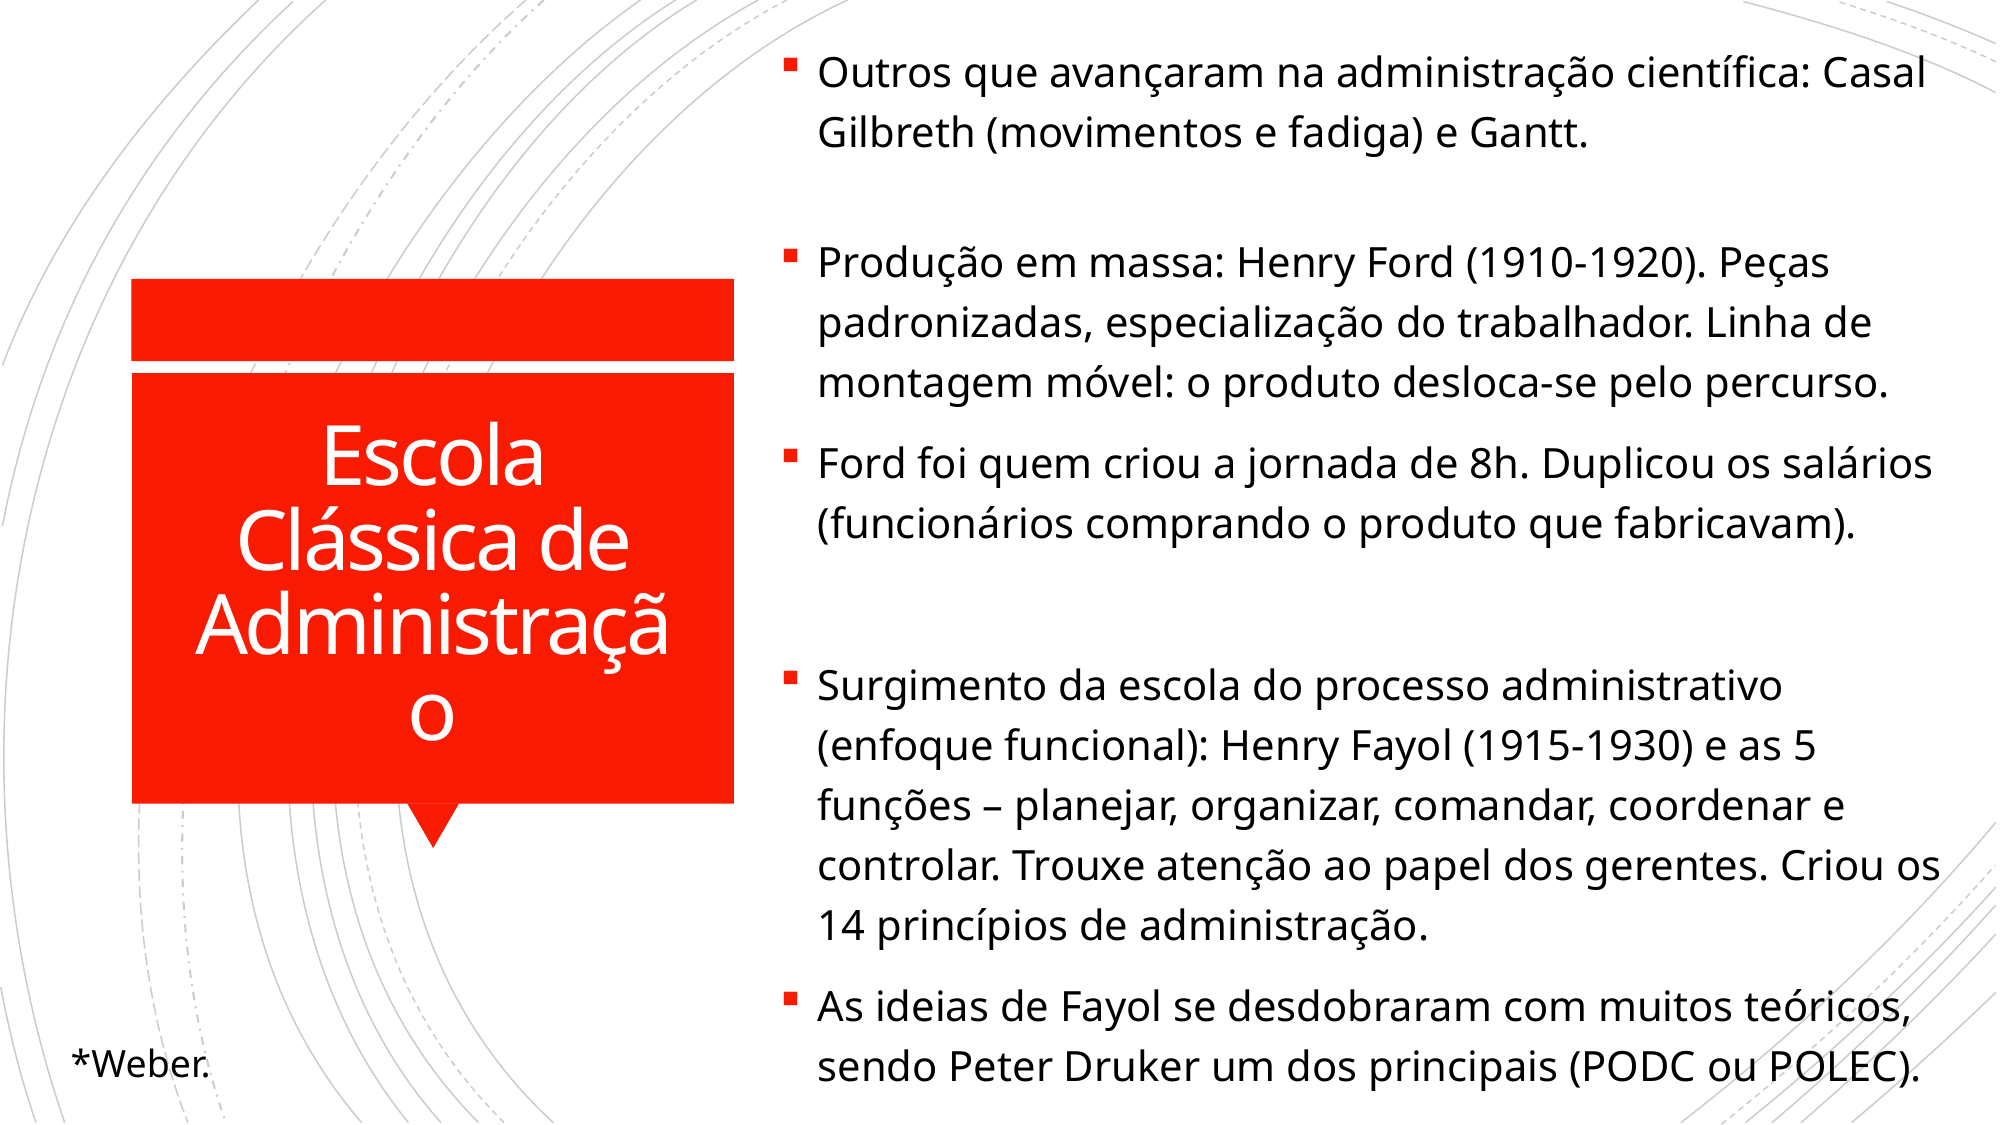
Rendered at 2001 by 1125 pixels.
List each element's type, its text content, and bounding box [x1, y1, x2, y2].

text_box *Weber. [55, 1032, 244, 1092]
title Escola Clássica de Administração [145, 385, 720, 789]
list Outros que avançaram na administração científica: Casal Gilbreth (movimentos e fadiga) e Gantt. Produção em massa: Henry Ford (1910-1920). Peças padronizadas, especialização do trabalhador. Linha de montagem móvel: o produto desloca-se pelo percurso. Ford foi quem criou a jornada de 8h. Duplicou os salários (funcionários comprando o produto que fabricavam). Surgimento da escola do processo administrativo (enfoque funcional): Henry Fayol (1915-1930) e as 5 funções – planejar, organizar, comandar, coordenar e controlar. Trouxe atenção ao papel dos gerentes. Criou os 14 princípios de administração. As ideias de Fayol se desdobraram com muitos teóricos, sendo Peter Druker um dos principais (PODC ou POLEC). [765, 0, 1968, 1125]
